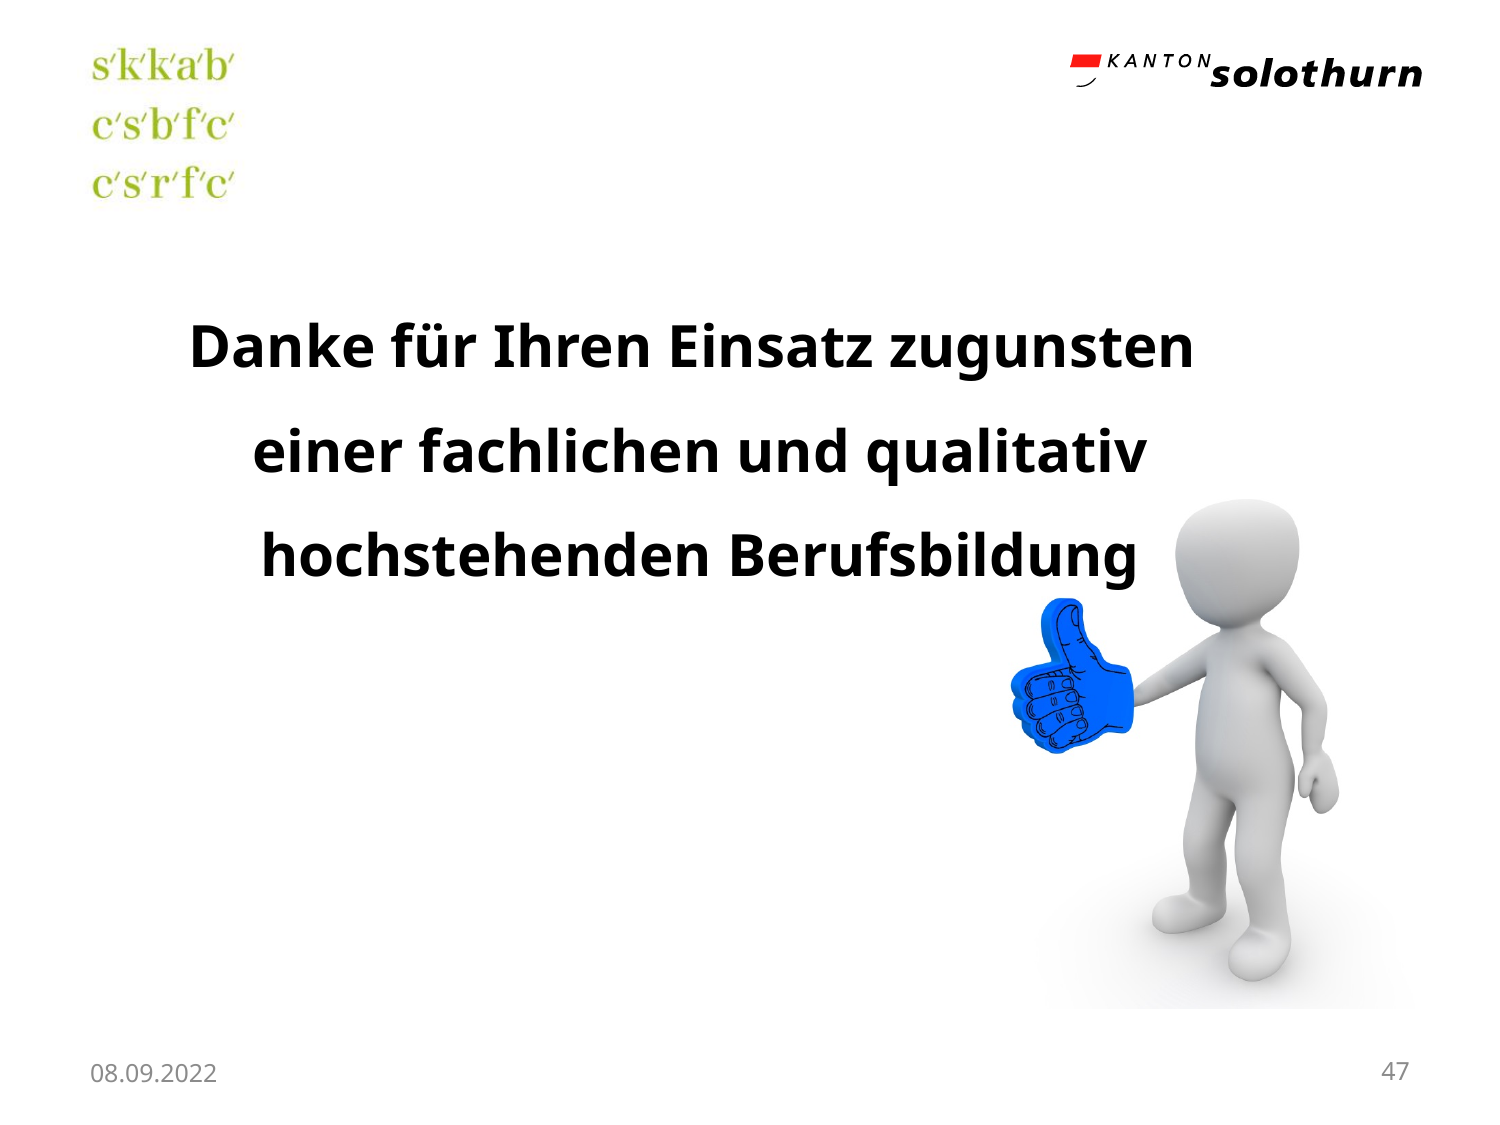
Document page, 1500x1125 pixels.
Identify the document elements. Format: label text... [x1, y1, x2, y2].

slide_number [75, 1042, 425, 1103]
picture [909, 464, 1454, 1009]
picture [1070, 54, 1425, 87]
slide_number 47 [1074, 1042, 1425, 1103]
picture [77, 27, 262, 196]
list Danke für Ihren Einsatz zugunsten einer fachlichen und qualitativ hochstehenden Berufsbildung [41, 196, 1359, 1043]
